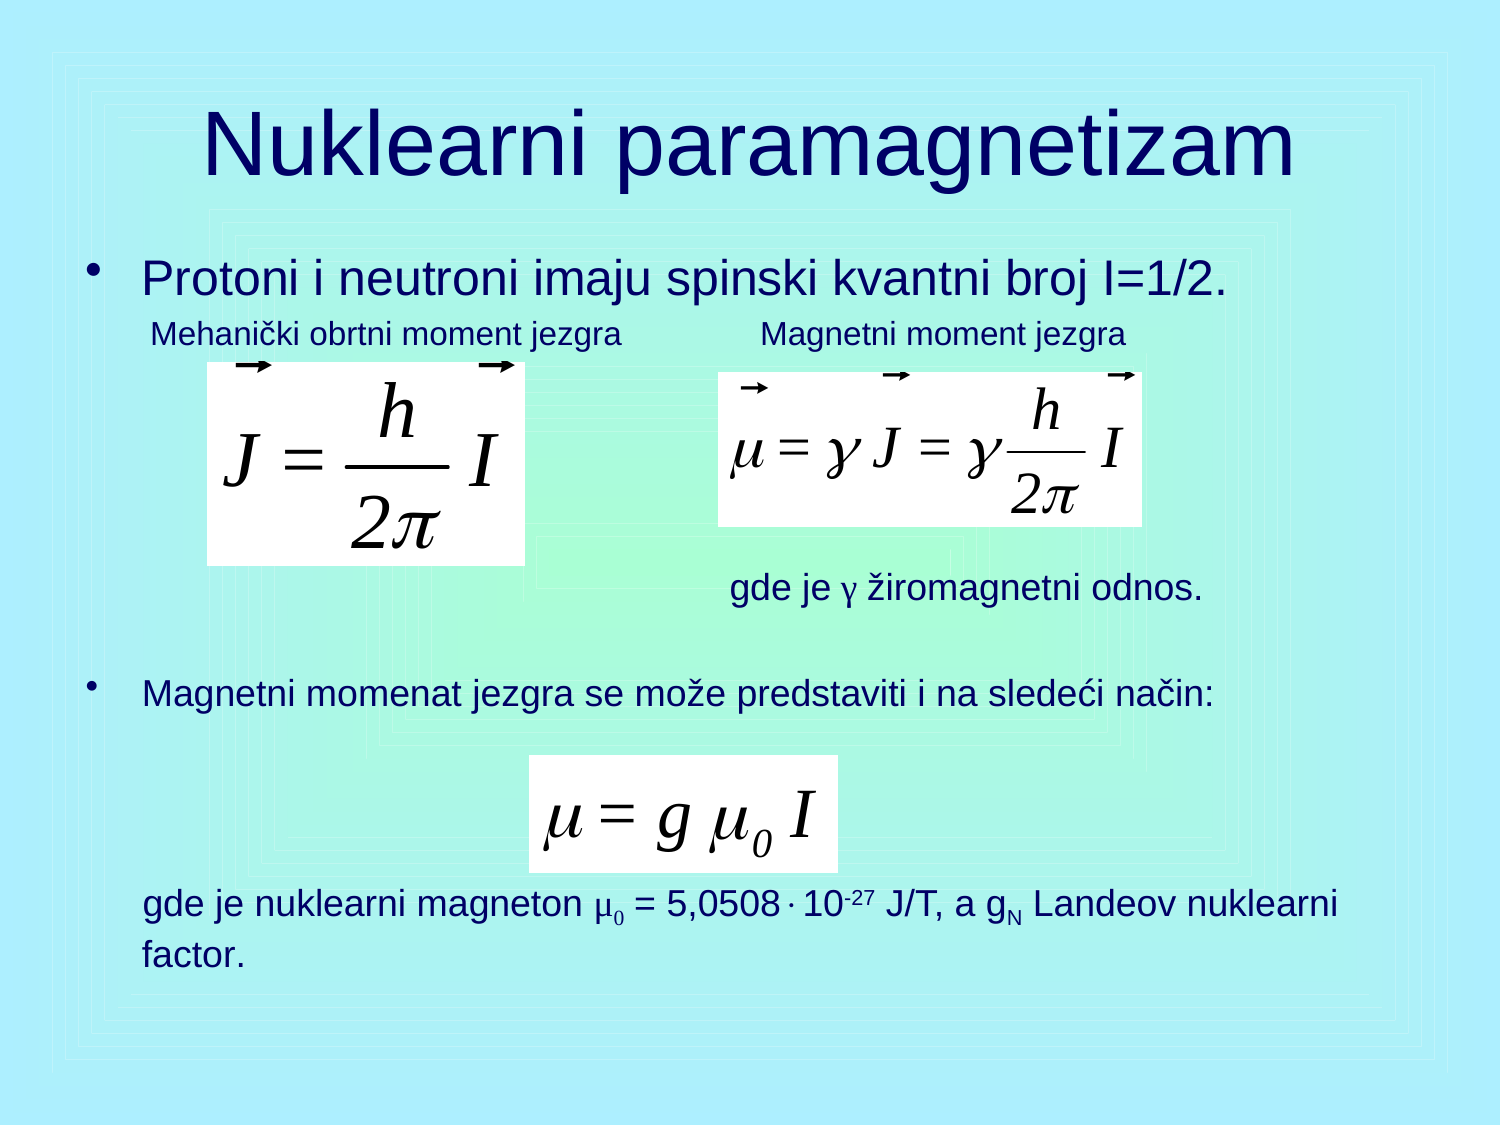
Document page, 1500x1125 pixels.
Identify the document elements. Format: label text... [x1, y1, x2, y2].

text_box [529, 754, 839, 874]
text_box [717, 371, 1142, 528]
title Nuklearni paramagnetizam [75, 45, 1425, 233]
list Protoni i neutroni imaju spinski kvantni broj I=1/2. Mehanički obrtni moment jezgra Magnetni moment jezgra gde je γ žiromagnetni odnos. Magnetni momenat jezgra se može predstaviti i na sledeći način: gde je nuklearni magneton μ0 = 5,050810-27 J/T, a gN Landeov nuklearni factor. [70, 237, 1421, 981]
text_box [206, 361, 526, 567]
